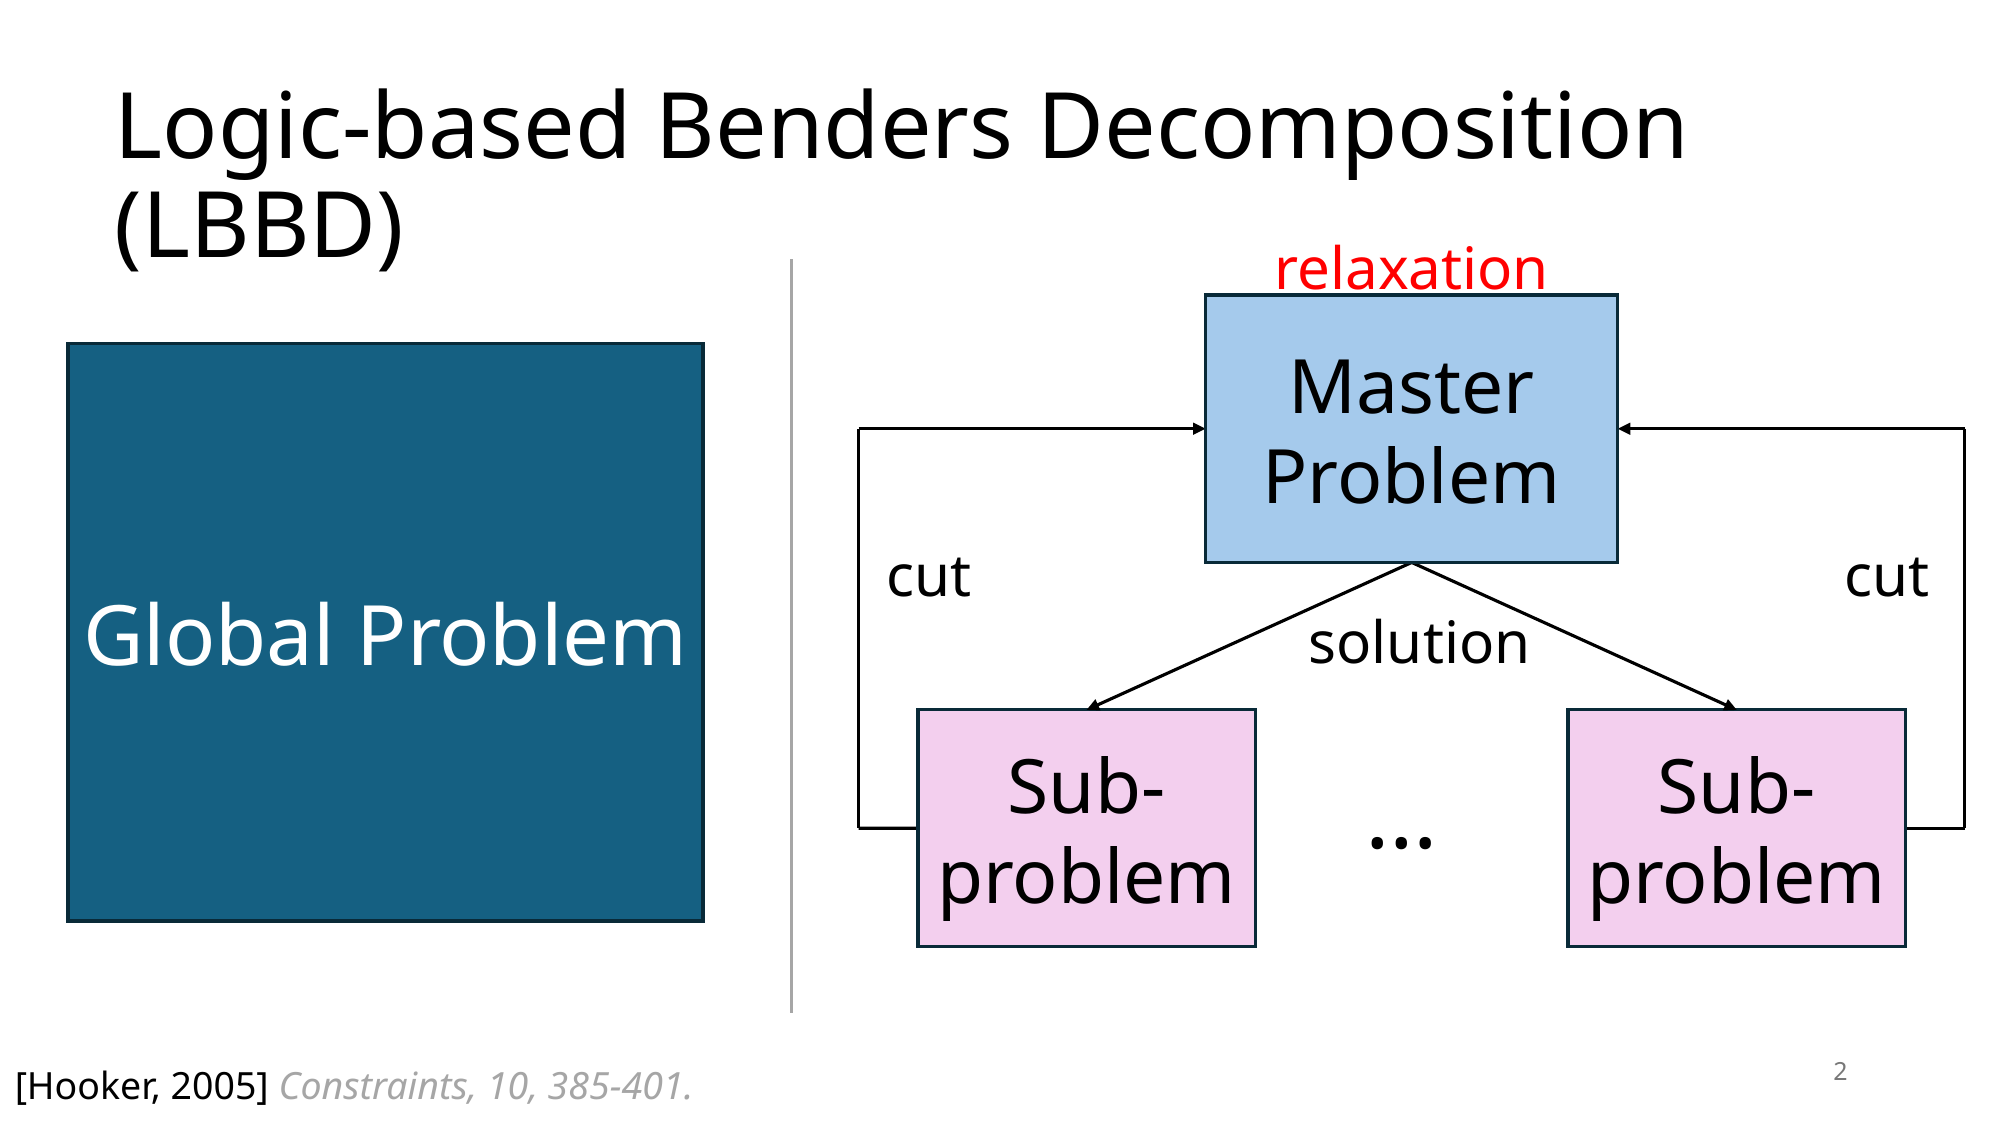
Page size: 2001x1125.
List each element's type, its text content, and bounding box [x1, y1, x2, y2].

title Logic-based Benders Decomposition (LBBD) [99, 45, 1900, 313]
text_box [1204, 223, 1619, 563]
text_box [Hooker, 2005] Constraints, 10, 385-401. [0, 1054, 1250, 1115]
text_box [1619, 428, 1966, 829]
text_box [858, 428, 1204, 829]
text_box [917, 561, 1906, 948]
text_box Global Problem [66, 342, 705, 923]
slide_number 2 [1412, 1042, 1863, 1103]
